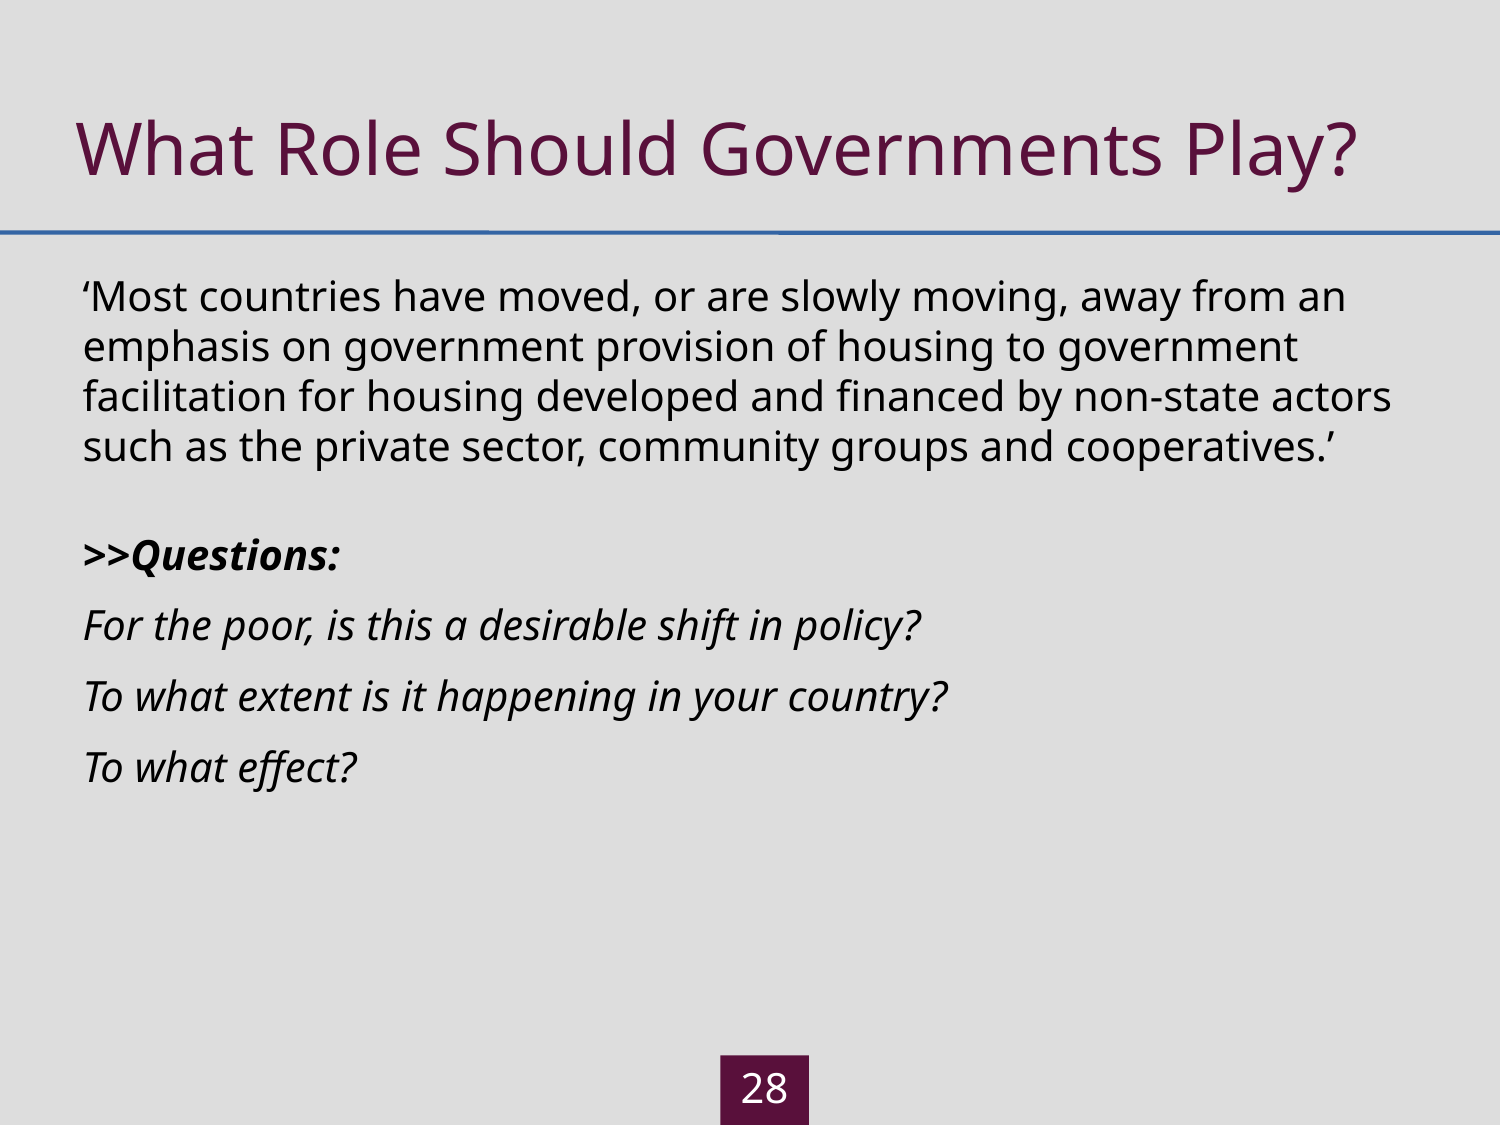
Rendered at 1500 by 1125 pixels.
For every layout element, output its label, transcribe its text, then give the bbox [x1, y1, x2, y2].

title What Role Should Governments Play? [74, 36, 1426, 191]
list ‘Most countries have moved, or are slowly moving, away from an emphasis on government provision of housing to government facilitation for housing developed and financed by non-state actors such as the private sector, community groups and cooperatives.’ >>Questions: For the poor, is this a desirable shift in policy? To what extent is it happening in your country? To what effect? [74, 261, 1426, 1006]
text_box 28 [720, 1055, 809, 1125]
